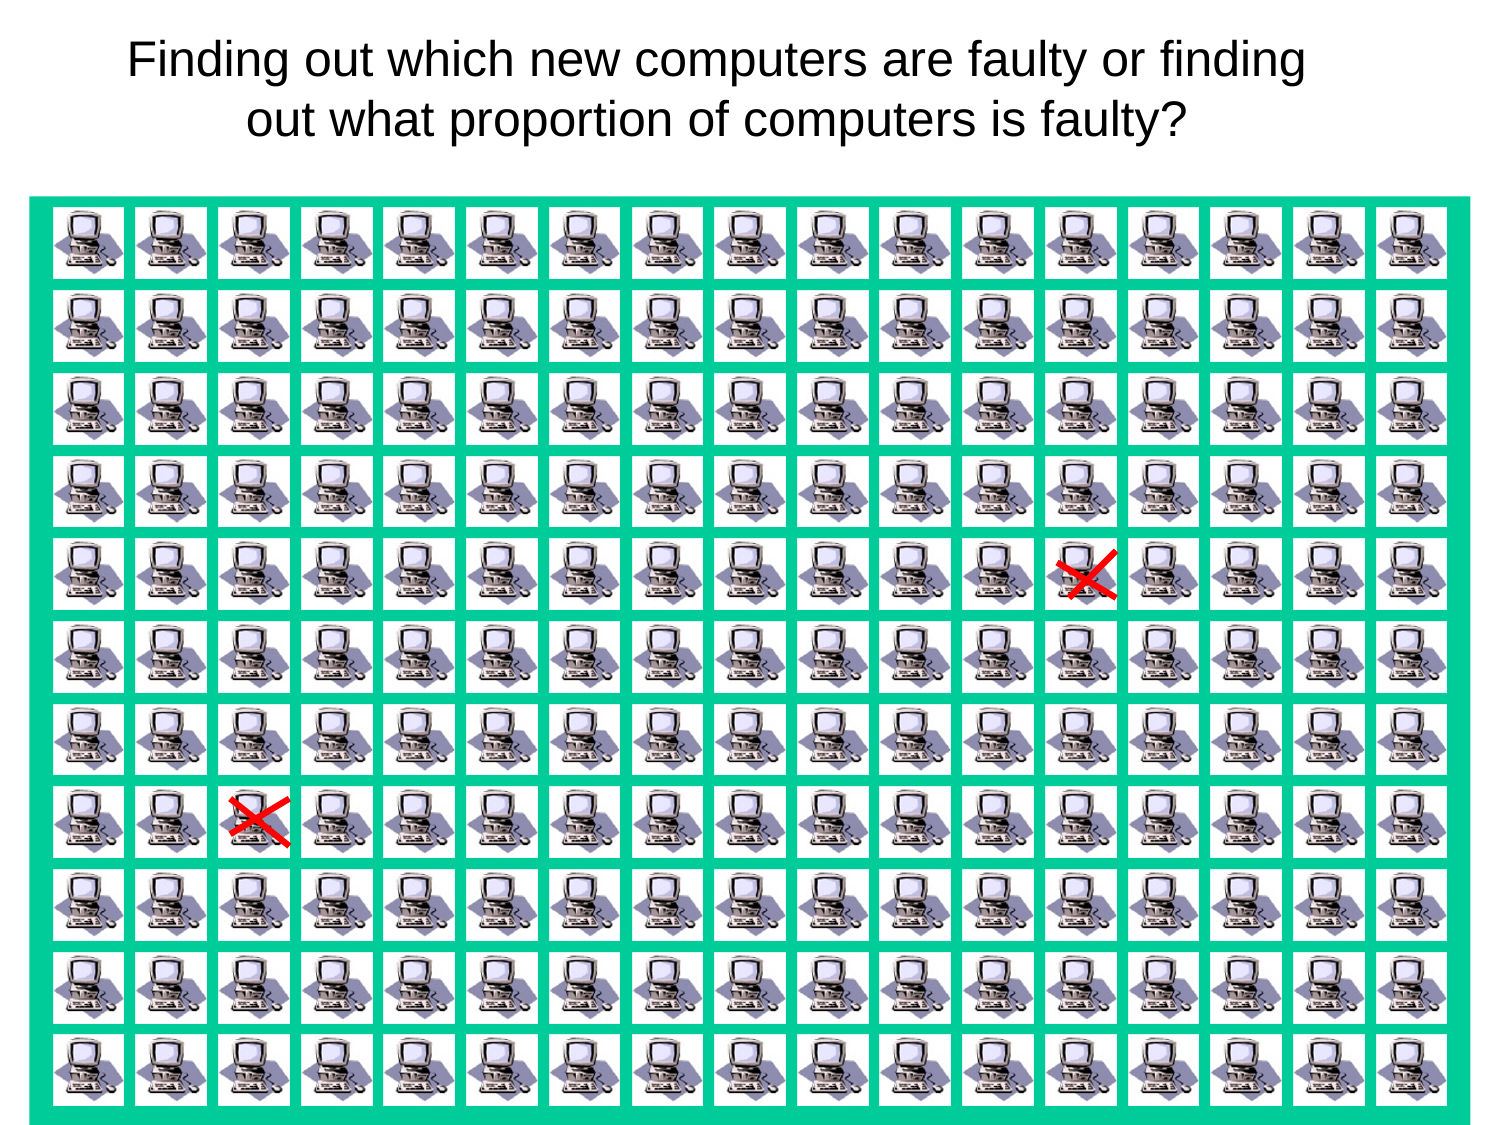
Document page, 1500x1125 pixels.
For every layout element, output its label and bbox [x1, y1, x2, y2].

text_box [550, 374, 619, 444]
text_box [467, 374, 537, 444]
text_box [715, 208, 785, 278]
picture [1293, 538, 1365, 610]
text_box [302, 374, 372, 444]
text_box [1129, 622, 1198, 692]
text_box [302, 457, 372, 526]
text_box [1294, 953, 1364, 1023]
text_box [1294, 870, 1364, 940]
picture [1210, 290, 1282, 362]
text_box [550, 208, 619, 278]
text_box [136, 1035, 206, 1105]
text_box [136, 870, 206, 940]
text_box [467, 870, 537, 940]
text_box [1046, 870, 1116, 940]
text_box [963, 870, 1033, 940]
text_box [54, 870, 123, 940]
text_box [1211, 705, 1281, 774]
text_box [550, 622, 619, 692]
text_box [550, 457, 619, 526]
text_box [1211, 374, 1281, 444]
text_box [1129, 457, 1198, 526]
text_box [1294, 705, 1364, 774]
text_box [633, 622, 702, 692]
text_box [550, 787, 619, 857]
picture [631, 290, 704, 362]
text_box [633, 870, 702, 940]
text_box [54, 374, 123, 444]
text_box [1046, 705, 1116, 774]
text_box [633, 1035, 702, 1105]
text_box [54, 622, 123, 692]
text_box [798, 208, 868, 278]
text_box [1377, 622, 1446, 692]
text_box [550, 705, 619, 774]
text_box [715, 622, 785, 692]
picture [52, 538, 125, 610]
picture [714, 538, 786, 610]
text_box [1129, 374, 1198, 444]
picture [962, 290, 1034, 362]
text_box [963, 705, 1033, 774]
text_box [54, 208, 123, 278]
text_box [963, 787, 1033, 857]
picture [1293, 290, 1365, 362]
text_box [1129, 208, 1198, 278]
text_box [111, 18, 1323, 154]
text_box [798, 457, 868, 526]
picture [879, 290, 951, 362]
text_box [633, 374, 702, 444]
text_box [54, 1035, 123, 1105]
text_box [633, 705, 702, 774]
picture [1375, 538, 1448, 610]
text_box [550, 1035, 619, 1105]
text_box [880, 622, 950, 692]
text_box [715, 953, 785, 1023]
text_box [136, 705, 206, 774]
text_box [54, 787, 123, 857]
text_box [467, 208, 537, 278]
text_box [1211, 787, 1281, 857]
text_box [798, 705, 868, 774]
text_box [302, 1035, 372, 1105]
picture [1375, 290, 1448, 362]
text_box [880, 787, 950, 857]
text_box [219, 374, 289, 444]
text_box [136, 374, 206, 444]
text_box [384, 870, 454, 940]
text_box [880, 705, 950, 774]
picture [1127, 290, 1200, 362]
text_box [219, 1035, 289, 1105]
picture [466, 290, 538, 362]
text_box [1129, 705, 1198, 774]
picture [714, 290, 786, 362]
text_box [963, 622, 1033, 692]
text_box [1046, 208, 1116, 278]
text_box [1211, 622, 1281, 692]
picture [548, 290, 621, 362]
text_box [550, 870, 619, 940]
text_box [1211, 953, 1281, 1023]
text_box [1377, 870, 1446, 940]
text_box [54, 705, 123, 774]
picture [218, 538, 290, 610]
text_box [302, 953, 372, 1023]
text_box [963, 1035, 1033, 1105]
picture [301, 290, 373, 362]
picture [797, 538, 869, 610]
picture [135, 538, 207, 610]
text_box [550, 953, 619, 1023]
text_box [384, 208, 454, 278]
text_box [880, 1035, 950, 1105]
text_box [1294, 787, 1364, 857]
text_box [136, 457, 206, 526]
text_box [384, 622, 454, 692]
text_box [715, 787, 785, 857]
text_box [384, 457, 454, 526]
text_box [798, 787, 868, 857]
picture [383, 538, 455, 610]
text_box [633, 457, 702, 526]
text_box [633, 953, 702, 1023]
picture [548, 538, 621, 610]
text_box [219, 622, 289, 692]
text_box [219, 208, 289, 278]
text_box [302, 622, 372, 692]
picture [1045, 290, 1117, 362]
text_box [1377, 374, 1446, 444]
picture [962, 538, 1034, 610]
picture [1210, 538, 1282, 610]
text_box [963, 953, 1033, 1023]
text_box [1211, 457, 1281, 526]
text_box [880, 374, 950, 444]
text_box [384, 1035, 454, 1105]
text_box [798, 1035, 868, 1105]
picture [879, 538, 951, 610]
text_box [1294, 374, 1364, 444]
text_box [1294, 208, 1364, 278]
text_box [798, 953, 868, 1023]
text_box [467, 1035, 537, 1105]
text_box [715, 374, 785, 444]
text_box [1046, 457, 1116, 526]
text_box [219, 457, 289, 526]
text_box [963, 457, 1033, 526]
text_box [302, 208, 372, 278]
text_box [798, 374, 868, 444]
picture [52, 290, 125, 362]
text_box [302, 705, 372, 774]
text_box [1129, 1035, 1198, 1105]
text_box [1211, 1035, 1281, 1105]
text_box [715, 1035, 785, 1105]
picture [383, 290, 455, 362]
text_box [1046, 787, 1116, 857]
text_box [798, 622, 868, 692]
text_box [633, 787, 702, 857]
text_box [136, 953, 206, 1023]
picture [301, 538, 373, 610]
text_box [1129, 787, 1198, 857]
text_box [880, 953, 950, 1023]
picture [797, 290, 869, 362]
text_box [1377, 705, 1446, 774]
text_box [1377, 457, 1446, 526]
text_box [1211, 208, 1281, 278]
text_box [1294, 622, 1364, 692]
text_box [715, 705, 785, 774]
text_box [384, 705, 454, 774]
text_box [467, 953, 537, 1023]
text_box [467, 787, 537, 857]
text_box [798, 870, 868, 940]
text_box [54, 457, 123, 526]
text_box [136, 622, 206, 692]
text_box [1046, 953, 1116, 1023]
picture [1045, 538, 1117, 610]
text_box [219, 953, 289, 1023]
text_box [1129, 953, 1198, 1023]
picture [466, 538, 538, 610]
text_box [633, 208, 702, 278]
picture [218, 290, 290, 362]
text_box [467, 457, 537, 526]
text_box [219, 870, 289, 940]
text_box [136, 208, 206, 278]
text_box [1294, 1035, 1364, 1105]
text_box [1294, 457, 1364, 526]
text_box [467, 705, 537, 774]
text_box [1046, 1035, 1116, 1105]
text_box [219, 787, 290, 857]
text_box [963, 374, 1033, 444]
text_box [1046, 374, 1116, 444]
text_box [880, 457, 950, 526]
text_box [1211, 870, 1281, 940]
text_box [1129, 870, 1198, 940]
text_box [715, 457, 785, 526]
text_box [384, 374, 454, 444]
text_box [1377, 1035, 1446, 1105]
text_box [1046, 622, 1116, 692]
text_box [384, 953, 454, 1023]
text_box [1377, 208, 1446, 278]
text_box [219, 705, 289, 774]
text_box [384, 787, 454, 857]
text_box [963, 208, 1033, 278]
text_box [136, 787, 206, 857]
picture [1127, 538, 1200, 610]
text_box [302, 787, 372, 857]
text_box [302, 870, 372, 940]
text_box [467, 622, 537, 692]
text_box [880, 208, 950, 278]
picture [135, 290, 207, 362]
text_box [715, 870, 785, 940]
text_box [1377, 787, 1446, 857]
picture [631, 538, 704, 610]
text_box [1377, 953, 1446, 1023]
text_box [880, 870, 950, 940]
text_box [54, 953, 123, 1023]
